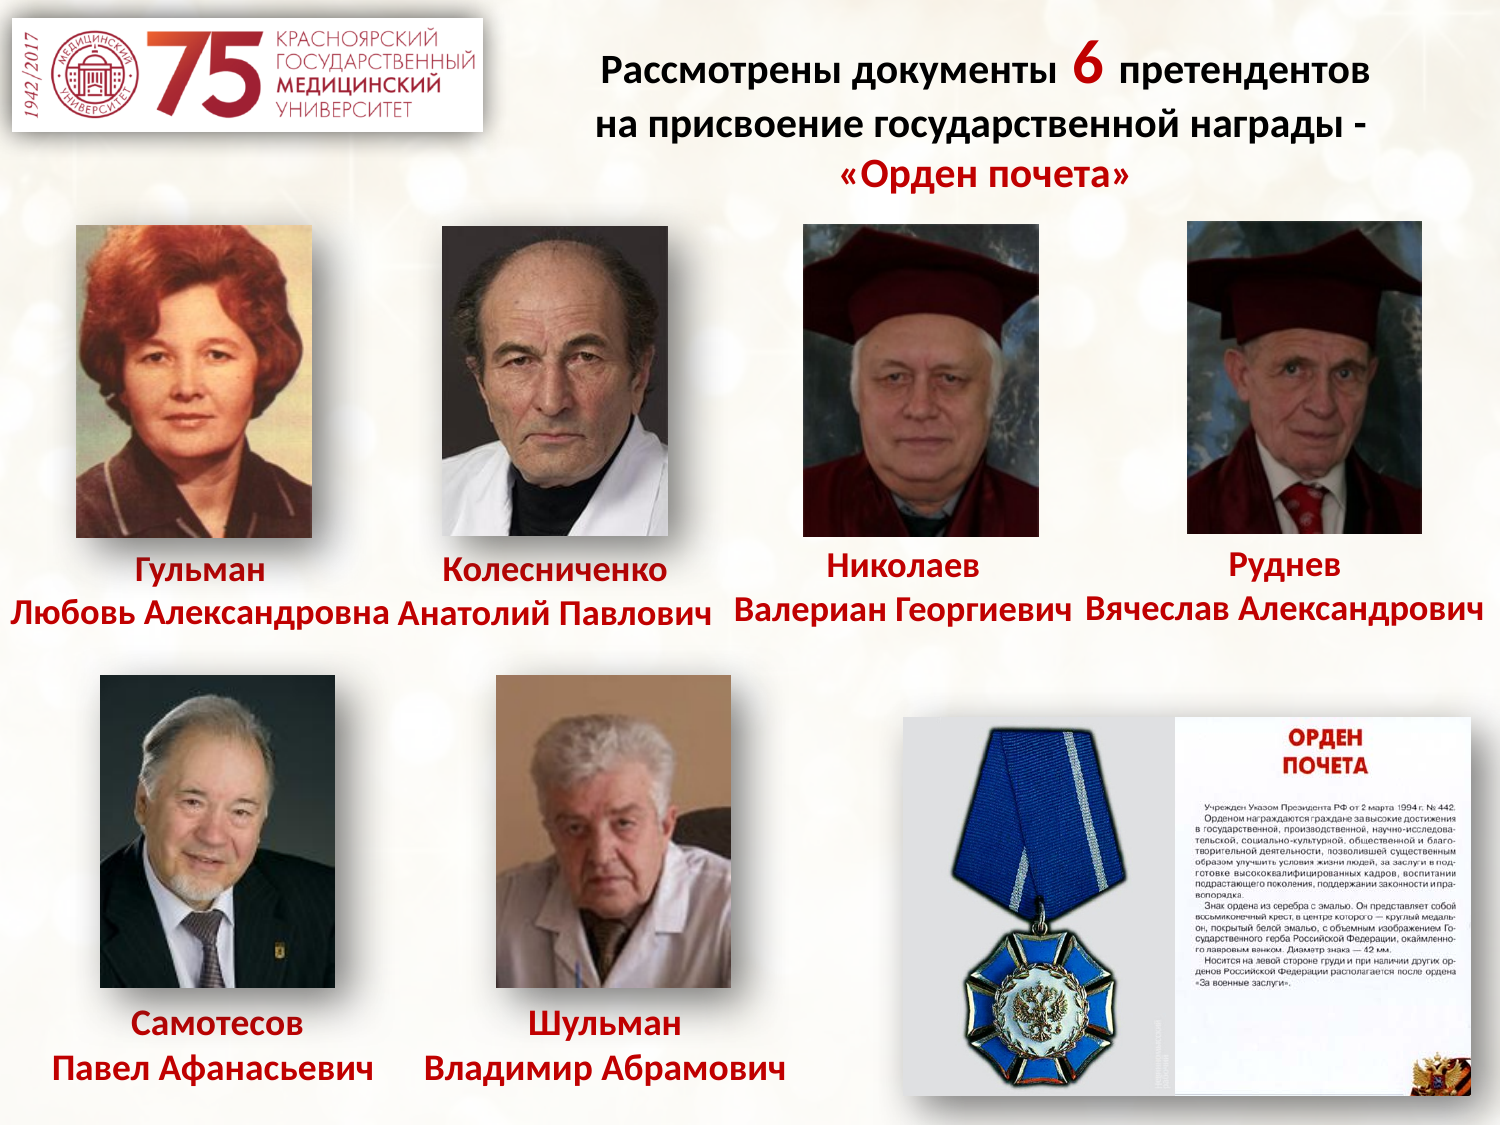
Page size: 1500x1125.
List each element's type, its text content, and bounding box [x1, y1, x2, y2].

text_box Николаев Валериан Георгиевич [718, 533, 1089, 637]
picture [496, 674, 731, 988]
text_box Самотесов Павел Афанасьевич [36, 990, 398, 1096]
text_box Колесниченко Анатолий Павлович [382, 537, 728, 640]
picture [903, 717, 1471, 1096]
text_box Гульман Любовь Александровна [0, 537, 382, 640]
picture [803, 224, 1039, 538]
text_box Руднев Вячеслав Александрович [1066, 532, 1500, 635]
picture [442, 226, 668, 536]
text_box Рассмотрены документы 6 претендентов на присвоение государственной награды - «Орден почета» [501, 13, 1471, 204]
text_box Шульман Владимир Абрамович [408, 990, 802, 1096]
picture [12, 18, 483, 133]
picture [1186, 221, 1422, 535]
picture [76, 224, 312, 538]
picture [100, 674, 335, 988]
